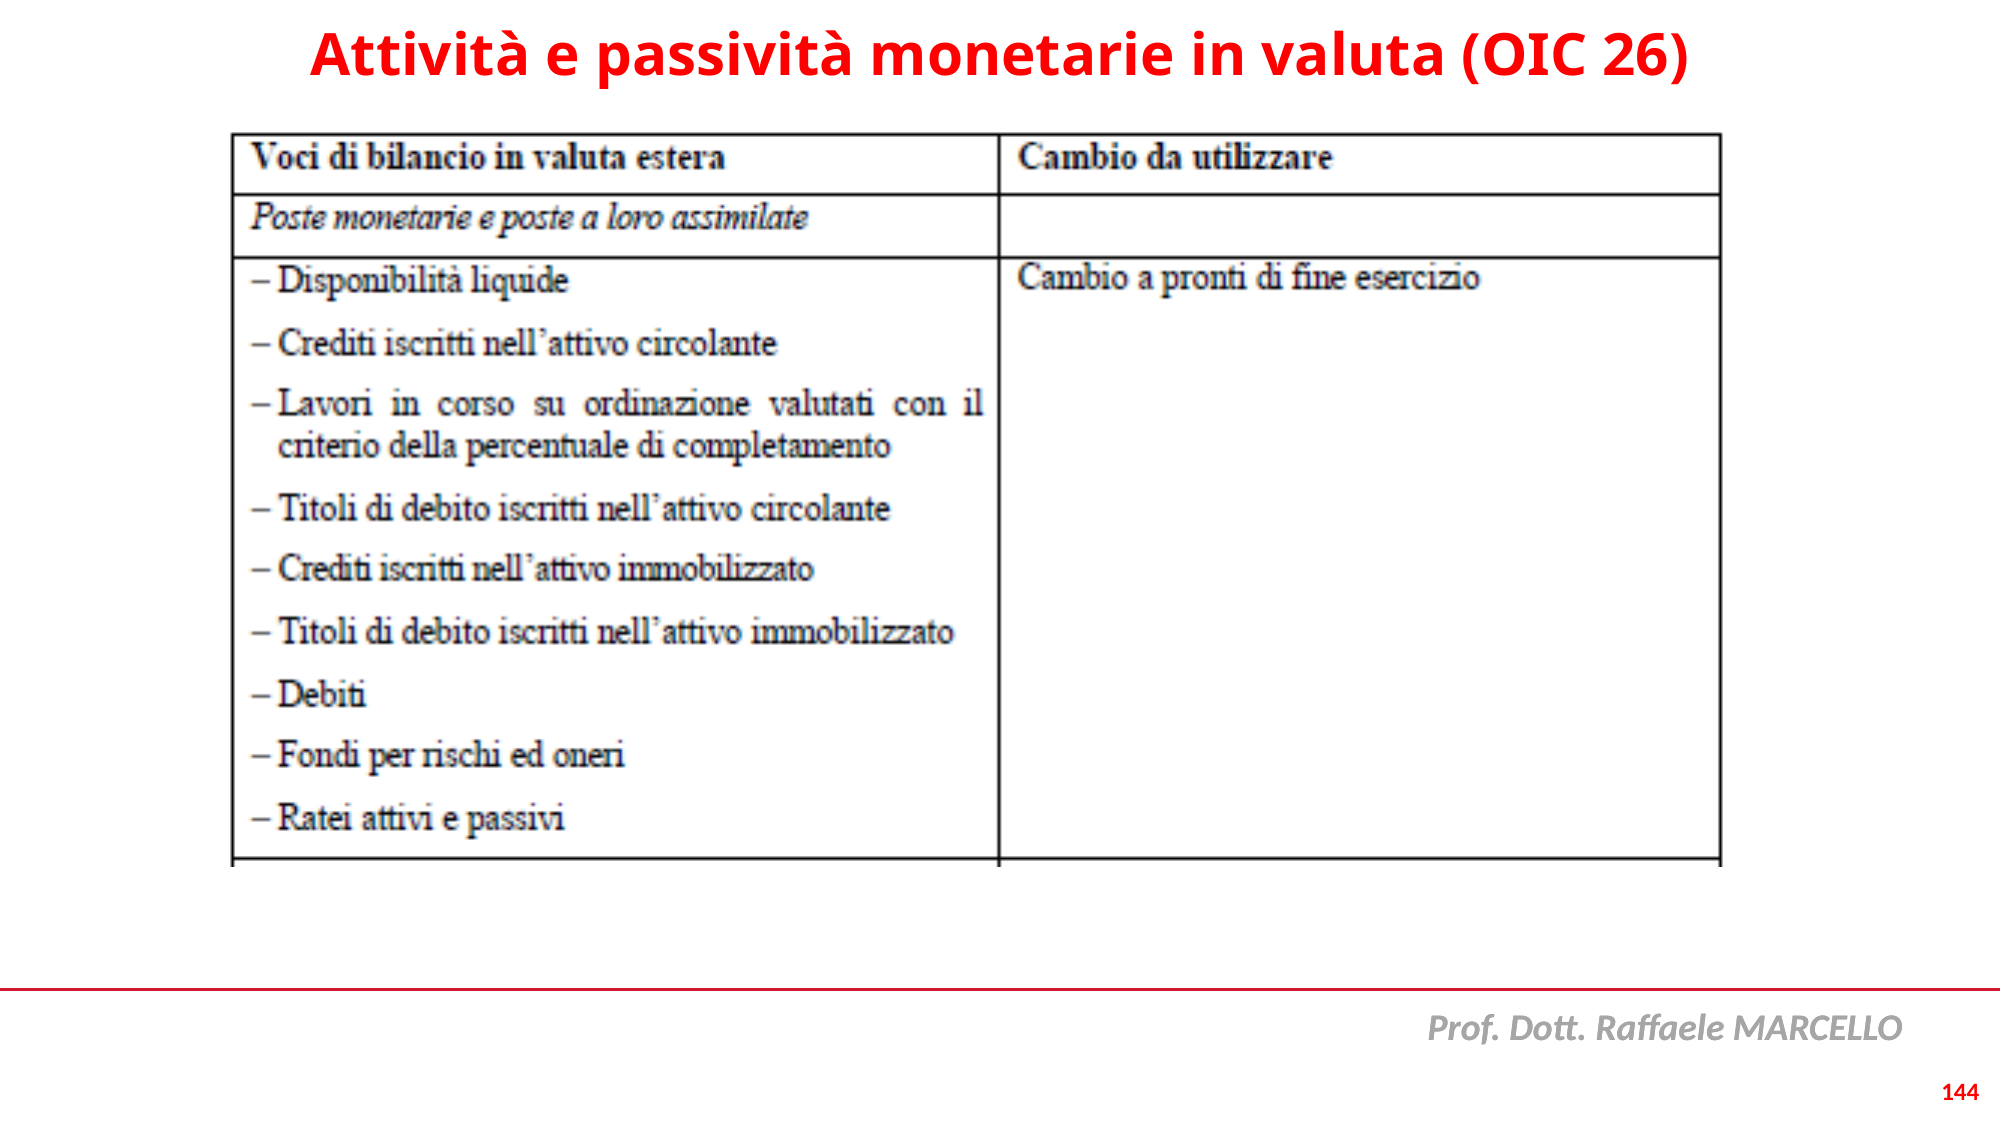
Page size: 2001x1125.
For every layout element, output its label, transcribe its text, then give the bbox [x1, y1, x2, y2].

title Attività e passività monetarie in valuta (OIC 26) [0, 0, 2000, 114]
slide_number 144 [1909, 1060, 1980, 1121]
picture [208, 113, 1760, 869]
